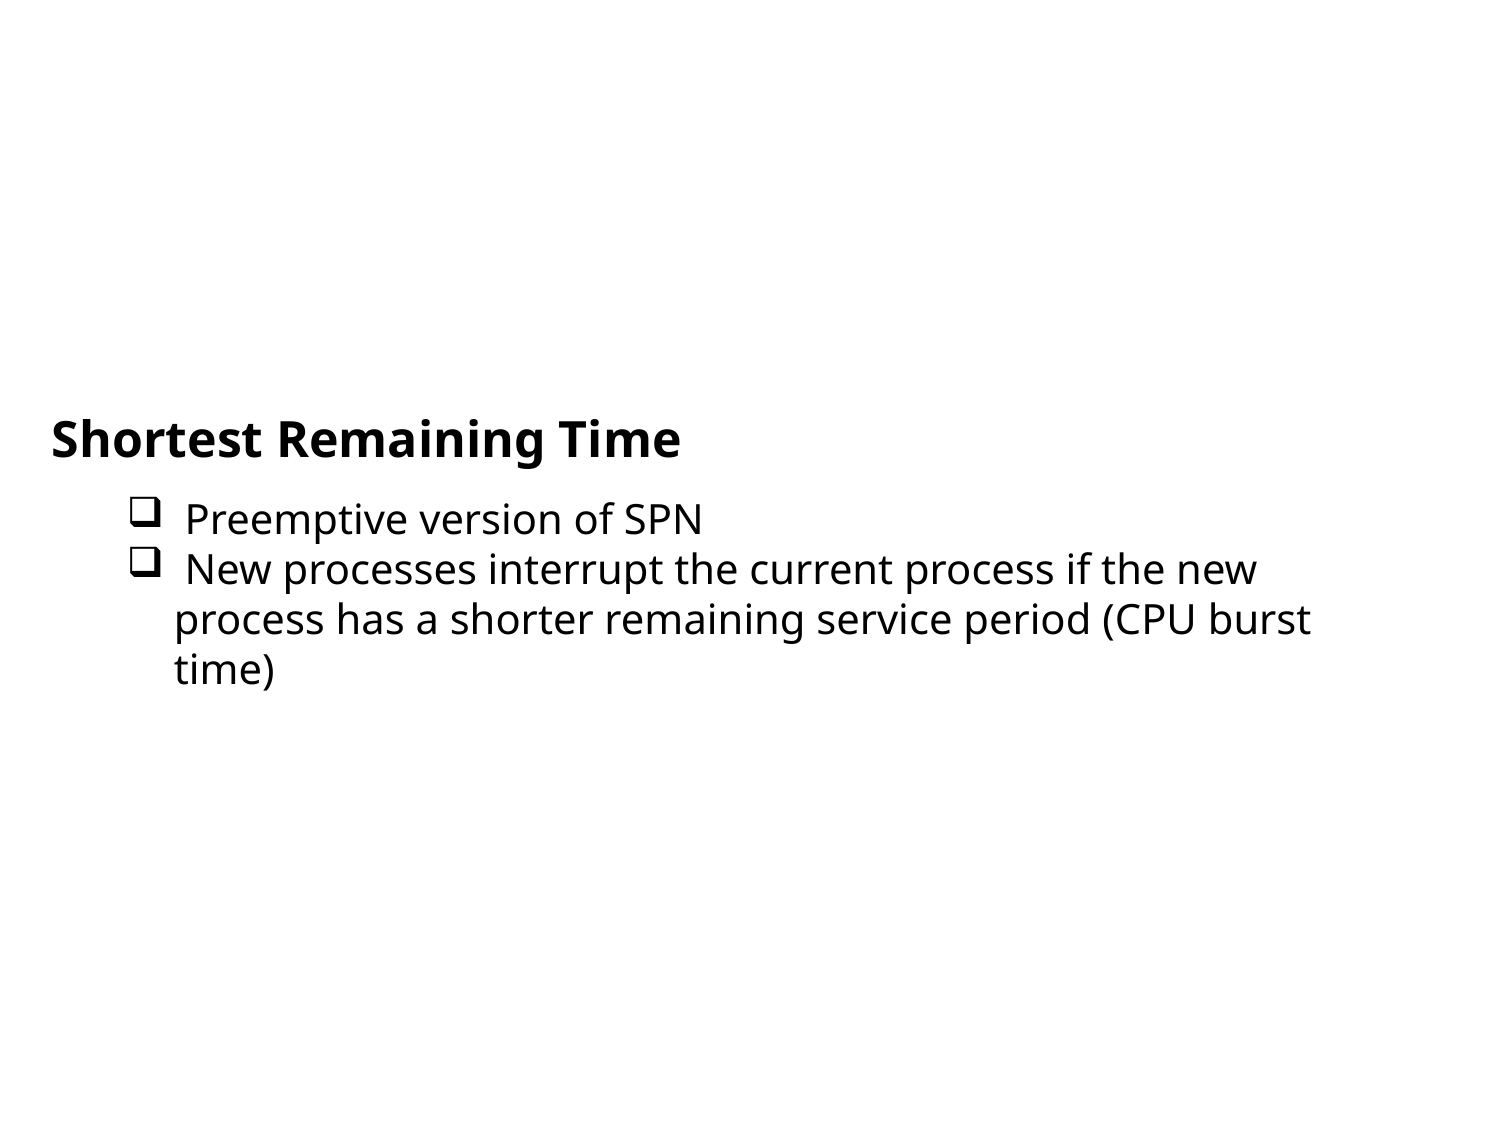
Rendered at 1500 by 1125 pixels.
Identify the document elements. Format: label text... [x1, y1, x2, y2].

list Shortest Remaining Time Preemptive version of SPN New processes interrupt the current process if the new process has a shorter remaining service period (CPU burst time) [36, 223, 1409, 877]
